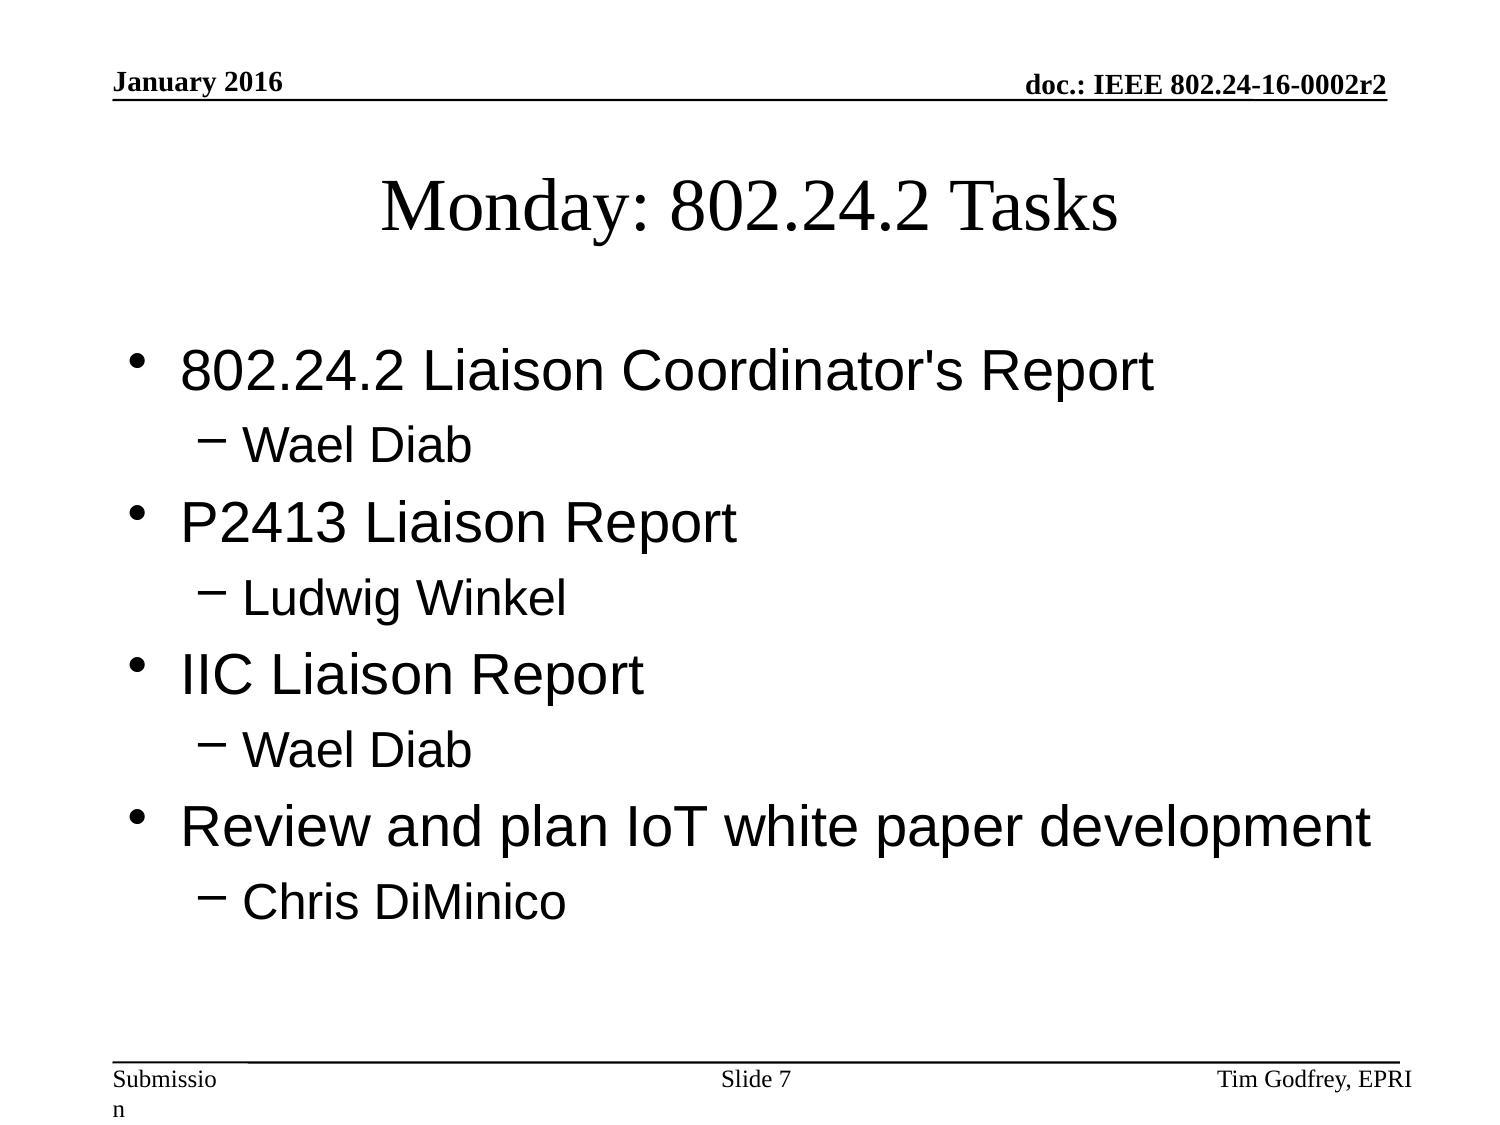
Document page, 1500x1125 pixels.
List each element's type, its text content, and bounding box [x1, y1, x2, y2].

list 802.24.2 Liaison Coordinator's Report Wael Diab P2413 Liaison Report Ludwig Winkel IIC Liaison Report Wael Diab Review and plan IoT white paper development Chris DiMinico [112, 324, 1388, 1000]
slide_number Slide 7 [712, 1062, 800, 1093]
footer Tim Godfrey, EPRI [900, 1062, 1413, 1093]
title Monday: 802.24.2 Tasks [112, 112, 1388, 288]
